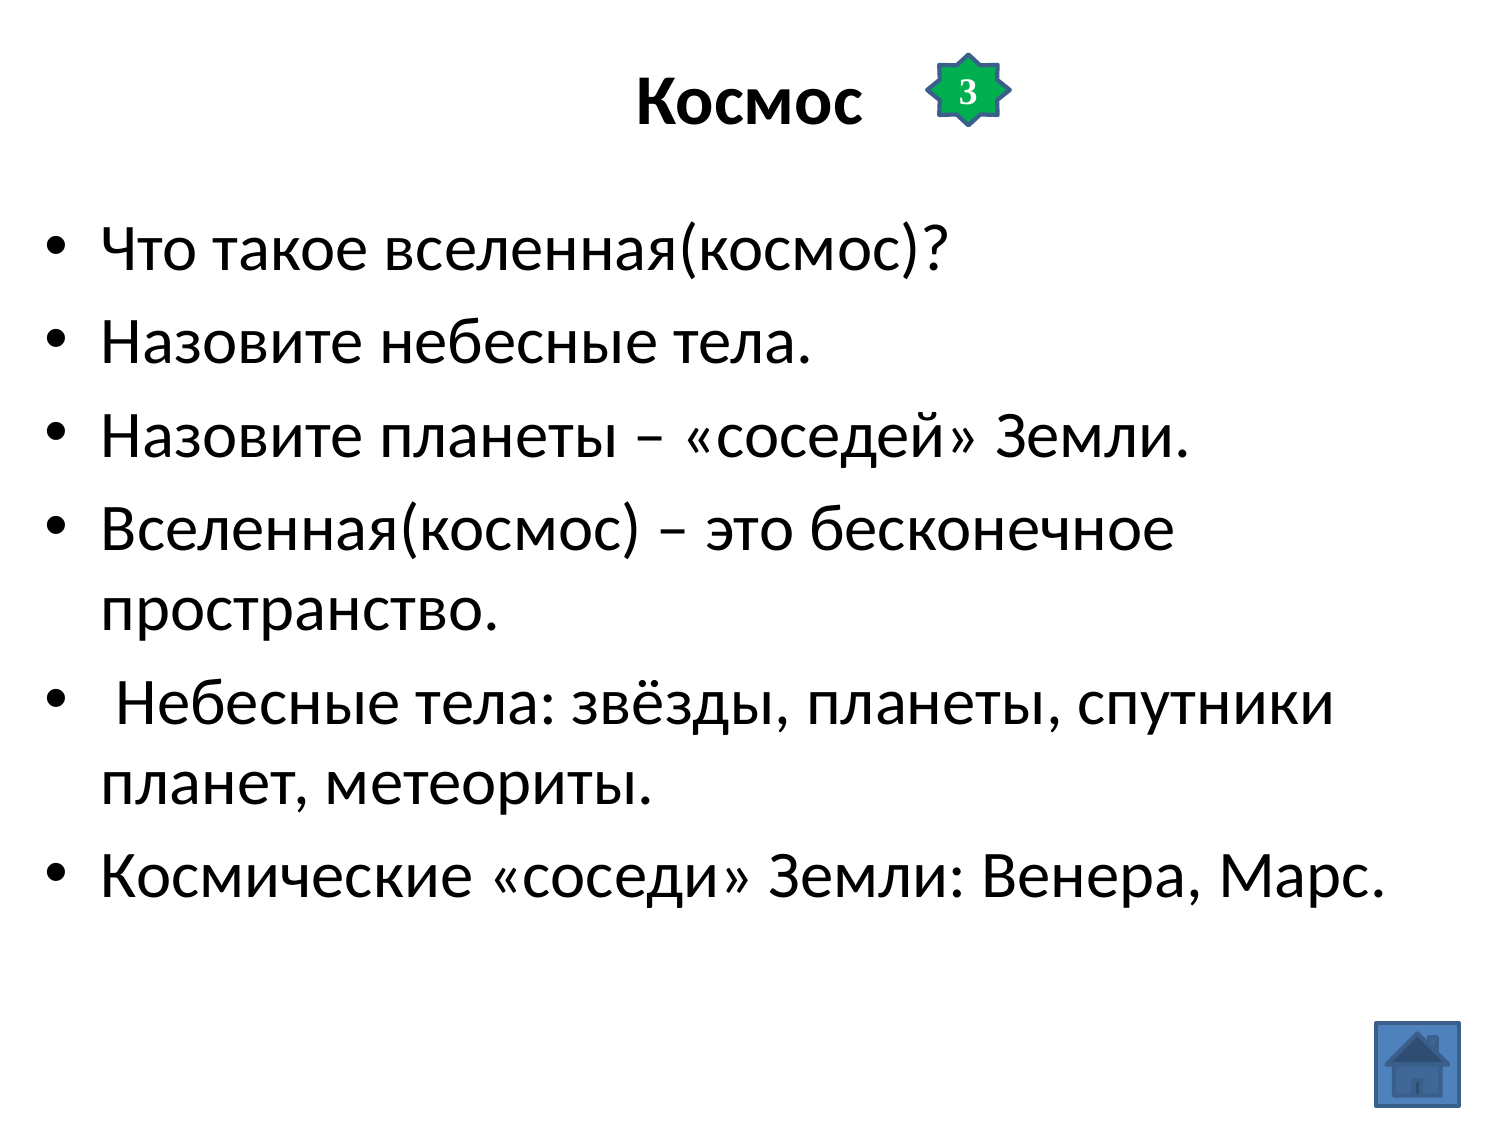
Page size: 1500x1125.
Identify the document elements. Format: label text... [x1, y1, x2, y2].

text_box 3 [925, 52, 1012, 127]
title Космос [75, 45, 1425, 196]
text_box [1374, 1021, 1461, 1108]
list Что такое вселенная(космос)? Назовите небесные тела. Назовите планеты – «соседей» Земли. Вселенная(космос) – это бесконечное пространство. Небесные тела: звёзды, планеты, спутники планет, метеориты. Космические «соседи» Земли: Венера, Марс. [29, 196, 1483, 1005]
